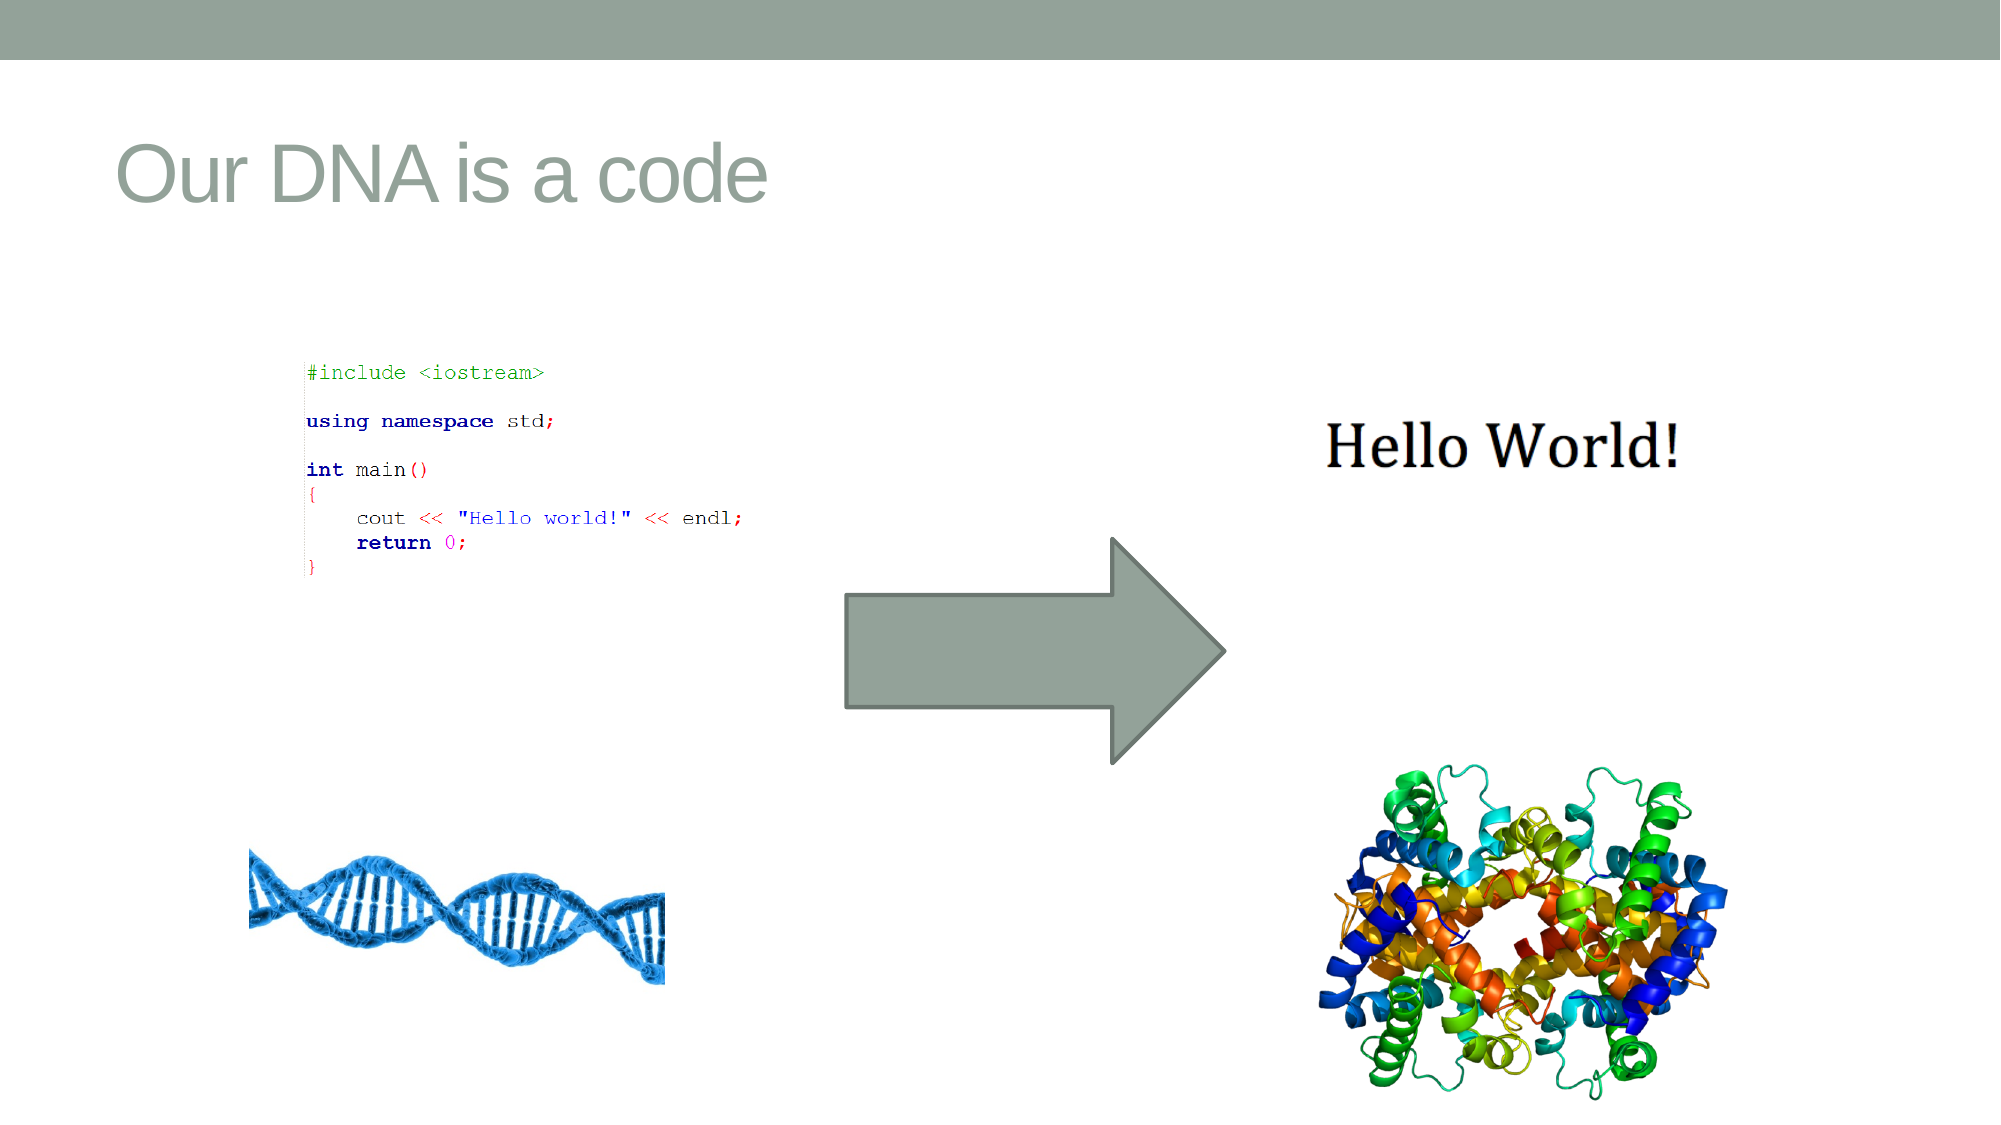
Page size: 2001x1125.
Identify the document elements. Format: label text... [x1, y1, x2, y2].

text_box [844, 536, 1227, 766]
picture [304, 361, 743, 579]
title Our DNA is a code [99, 87, 1900, 250]
picture [249, 796, 665, 1030]
picture [1306, 752, 1739, 1112]
picture [1271, 361, 1739, 549]
